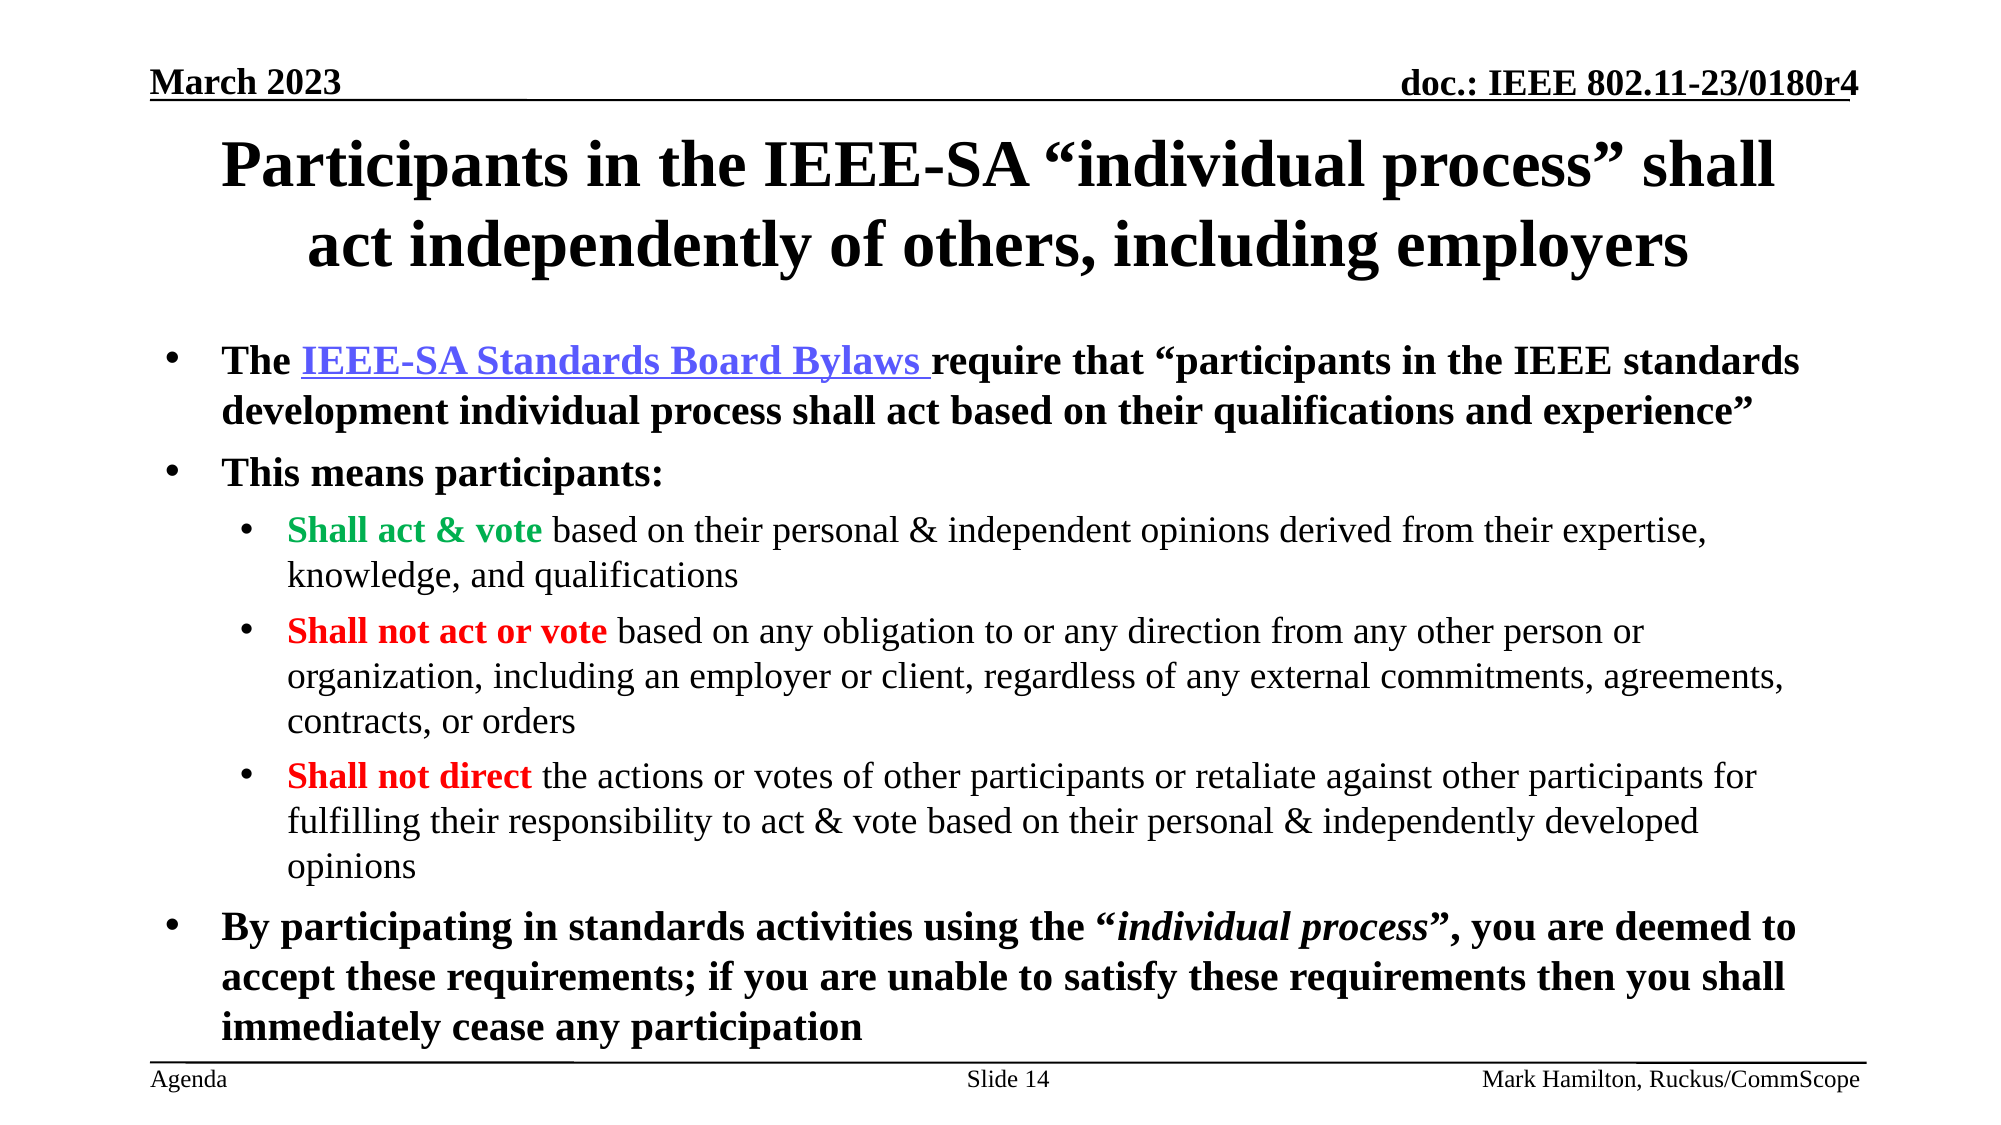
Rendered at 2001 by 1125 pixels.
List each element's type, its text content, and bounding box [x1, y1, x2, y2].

slide_number Slide 14 [950, 1061, 1067, 1123]
title Participants in the IEEE-SA “individual process” shall act independently of others, including employers [149, 112, 1850, 288]
list The IEEE-SA Standards Board Bylaws require that “participants in the IEEE standards development individual process shall act based on their qualifications and experience” This means participants: Shall act & vote based on their personal & independent opinions derived from their expertise, knowledge, and qualifications Shall not act or vote based on any obligation to or any direction from any other person or organization, including an employer or client, regardless of any external commitments, agreements, contracts, or orders Shall not direct the actions or votes of other participants or retaliate against other participants for fulfilling their responsibility to act & vote based on their personal & independently developed opinions By participating in standards activities using the “individual process”, you are deemed to accept these requirements; if you are unable to satisfy these requirements then you shall immediately cease any participation [149, 324, 1850, 1000]
